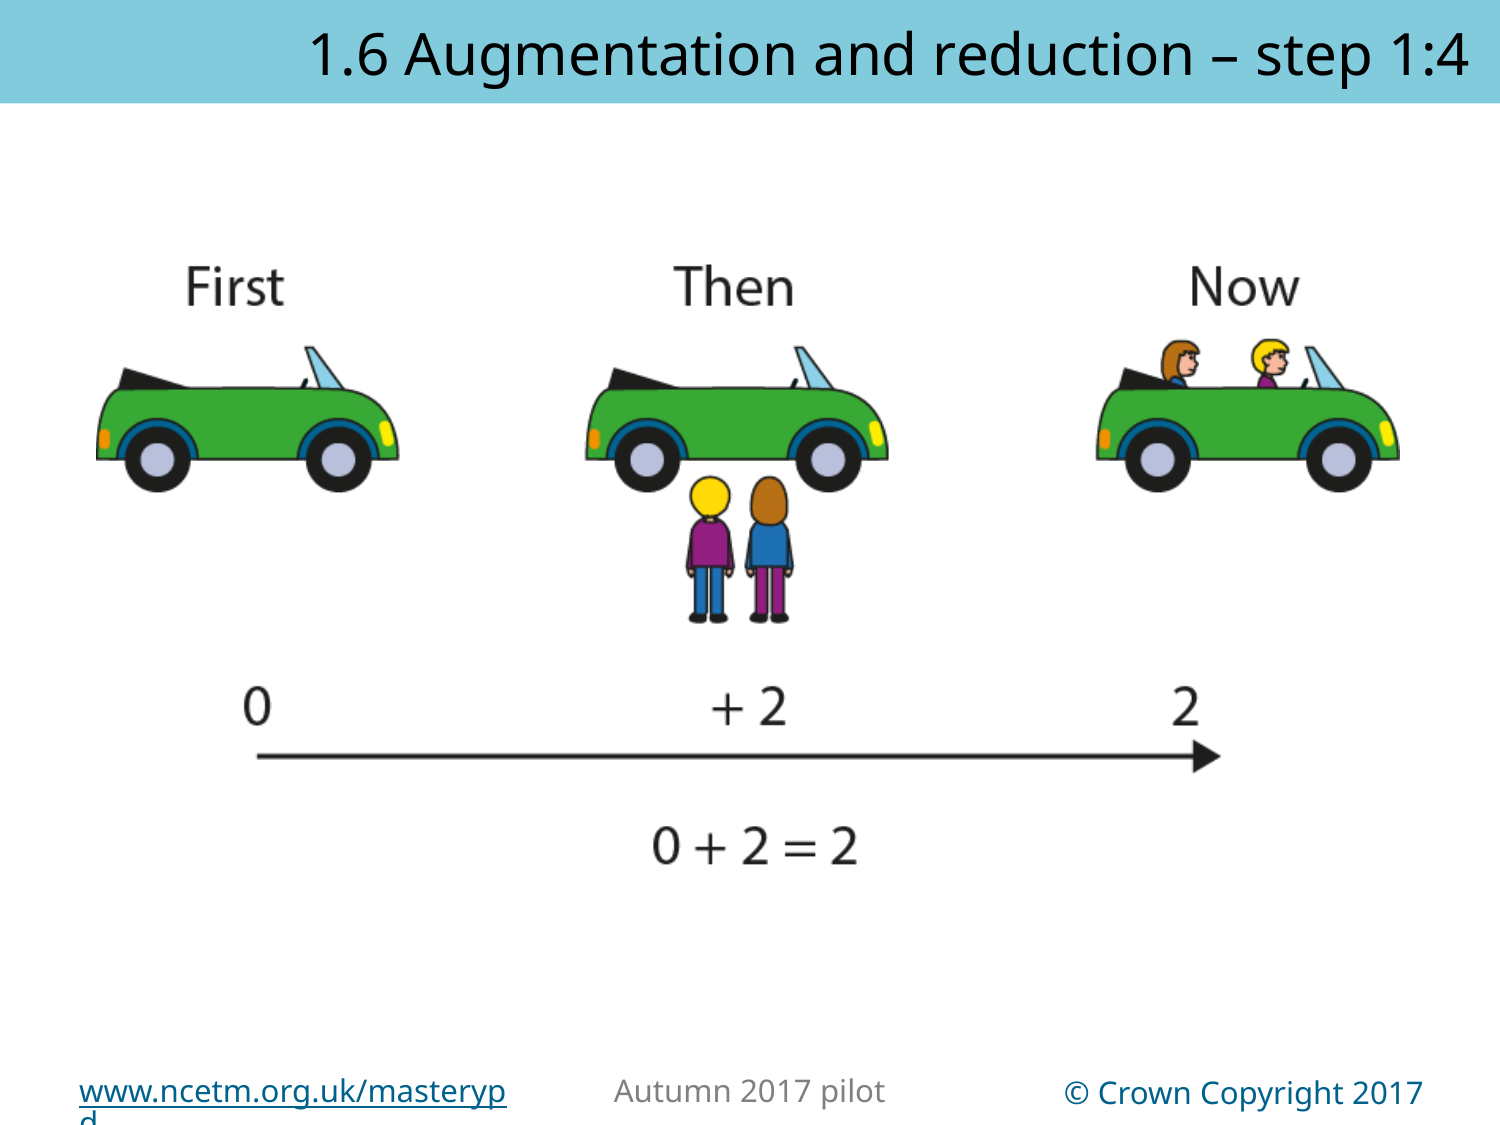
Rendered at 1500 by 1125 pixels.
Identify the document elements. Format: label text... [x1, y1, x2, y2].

picture [649, 814, 898, 875]
picture [95, 256, 1400, 658]
picture [88, 680, 1400, 788]
list 1.6 Augmentation and reduction – step 1:4 [0, 0, 1500, 104]
